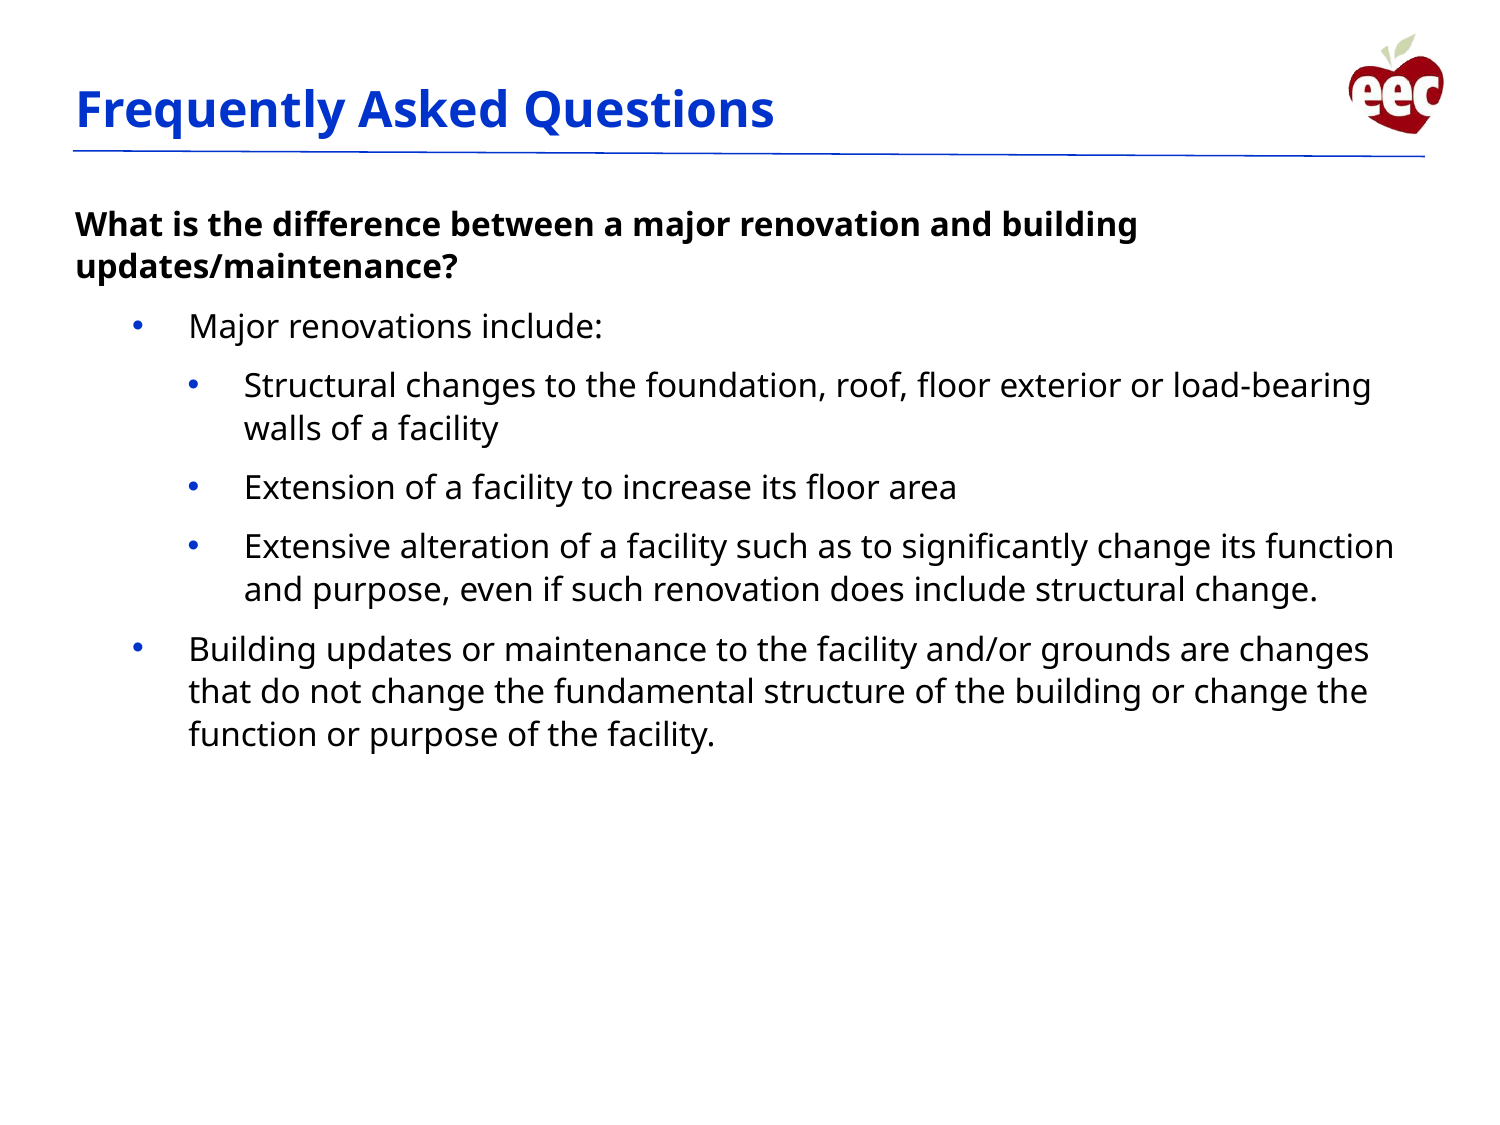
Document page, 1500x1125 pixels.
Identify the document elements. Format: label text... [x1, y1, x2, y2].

list What is the difference between a major renovation and building updates/maintenance? Major renovations include: Structural changes to the foundation, roof, floor exterior or load-bearing walls of a facility Extension of a facility to increase its floor area Extensive alteration of a facility such as to significantly change its function and purpose, even if such renovation does include structural change. Building updates or maintenance to the facility and/or grounds are changes that do not change the fundamental structure of the building or change the function or purpose of the facility. [74, 199, 1426, 994]
picture [1342, 29, 1451, 138]
title Frequently Asked Questions [74, 24, 1320, 138]
